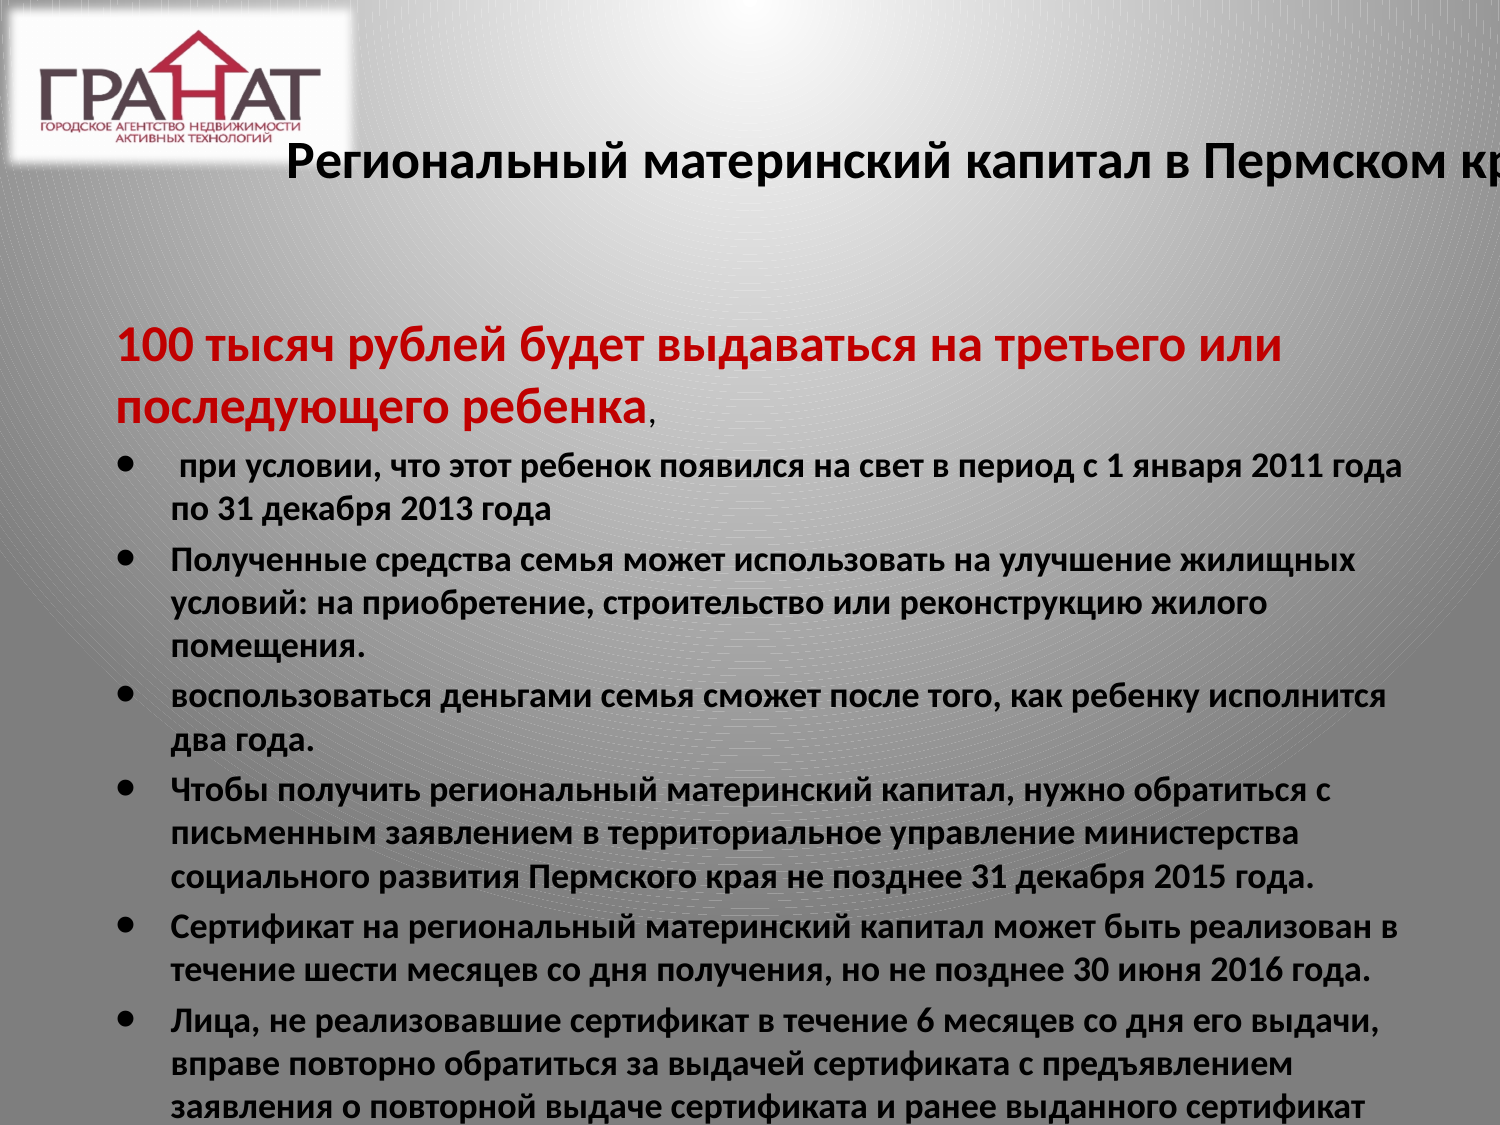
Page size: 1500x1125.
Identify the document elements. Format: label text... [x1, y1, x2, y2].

title Региональный материнский капитал в Пермском крае [253, 30, 1500, 219]
picture [0, 0, 361, 173]
list 100 тысяч рублей будет выдаваться на третьего или последующего ребенка, при условии, что этот ребенок появился на свет в период с 1 января 2011 года по 31 декабря 2013 года Полученные средства семья может использовать на улучшение жилищных условий: на приобретение, строительство или реконструкцию жилого помещения. воспользоваться деньгами семья сможет после того, как ребенку исполнится два года. Чтобы получить региональный материнский капитал, нужно обратиться с письменным заявлением в территориальное управление министерства социального развития Пермского края не позднее 31 декабря 2015 года. Сертификат на региональный материнский капитал может быть реализован в течение шести месяцев со дня получения, но не позднее 30 июня 2016 года. Лица, не реализовавшие сертификат в течение 6 месяцев со дня его выдачи, вправе повторно обратиться за выдачей сертификата с предъявлением заявления о повторной выдаче сертификата и ранее выданного сертификат [100, 302, 1425, 1125]
